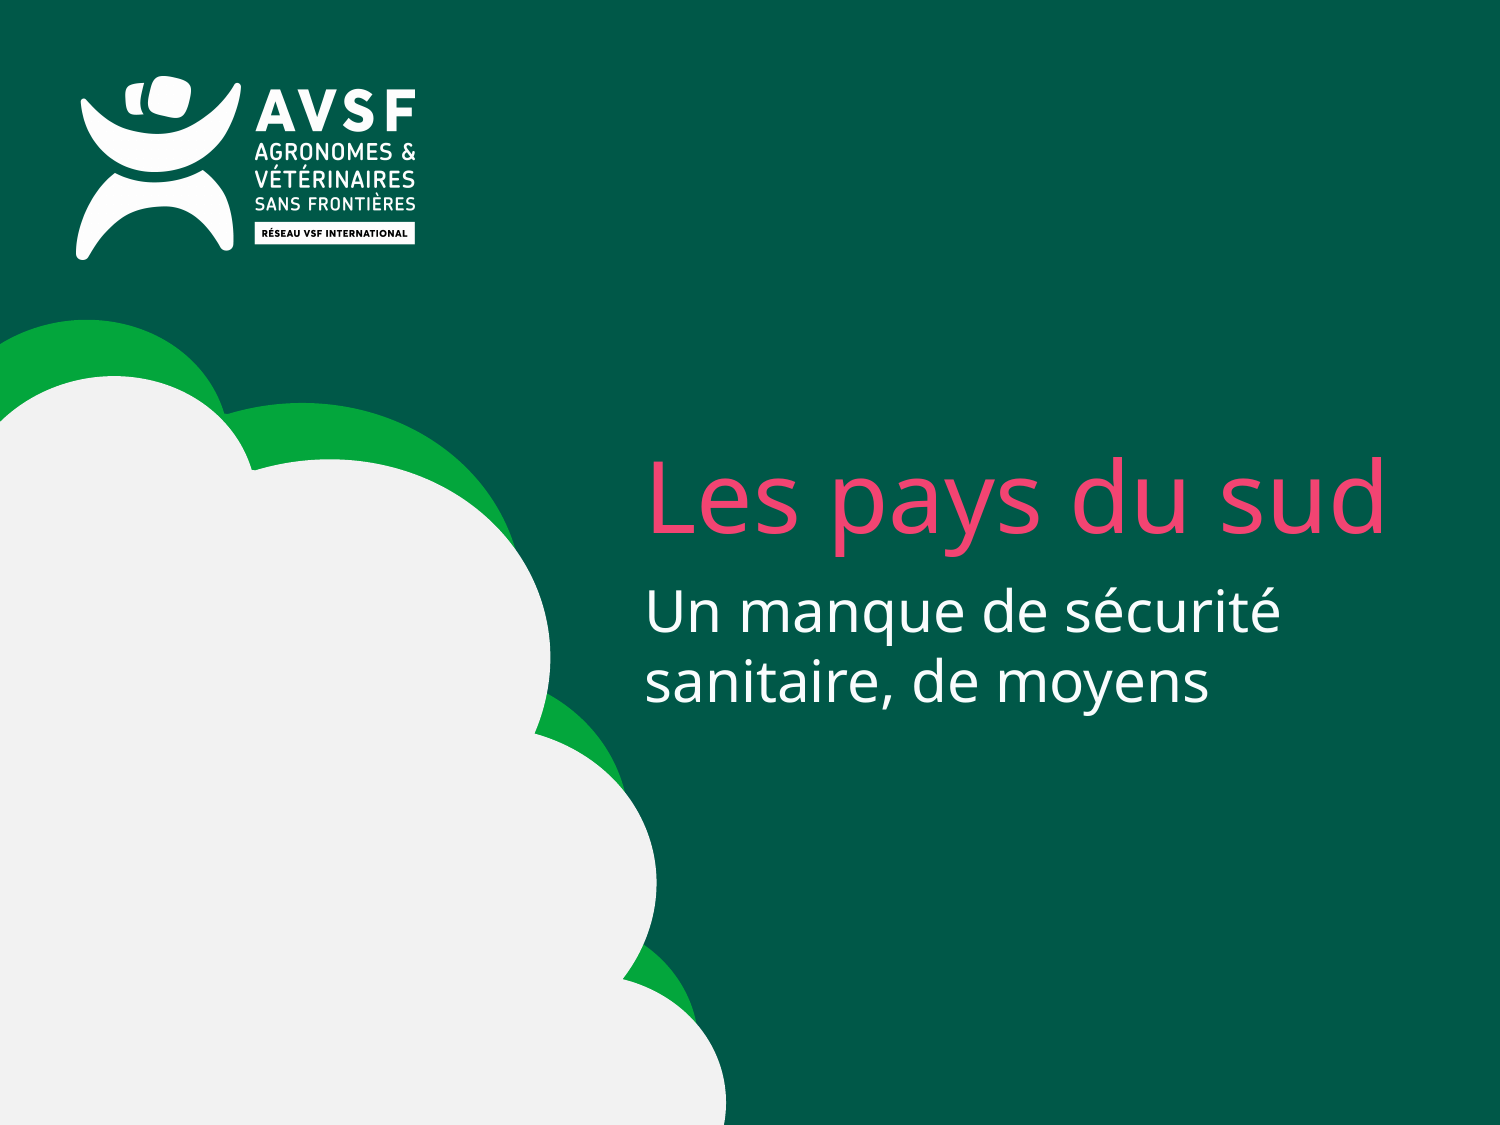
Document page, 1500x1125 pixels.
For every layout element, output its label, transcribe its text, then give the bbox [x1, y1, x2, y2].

list Les pays du sud Un manque de sécurité sanitaire, de moyens [629, 446, 1462, 701]
picture [76, 76, 415, 260]
text_box [537, 693, 626, 790]
text_box [626, 944, 698, 1022]
text_box [0, 318, 517, 548]
text_box [0, 375, 728, 1125]
